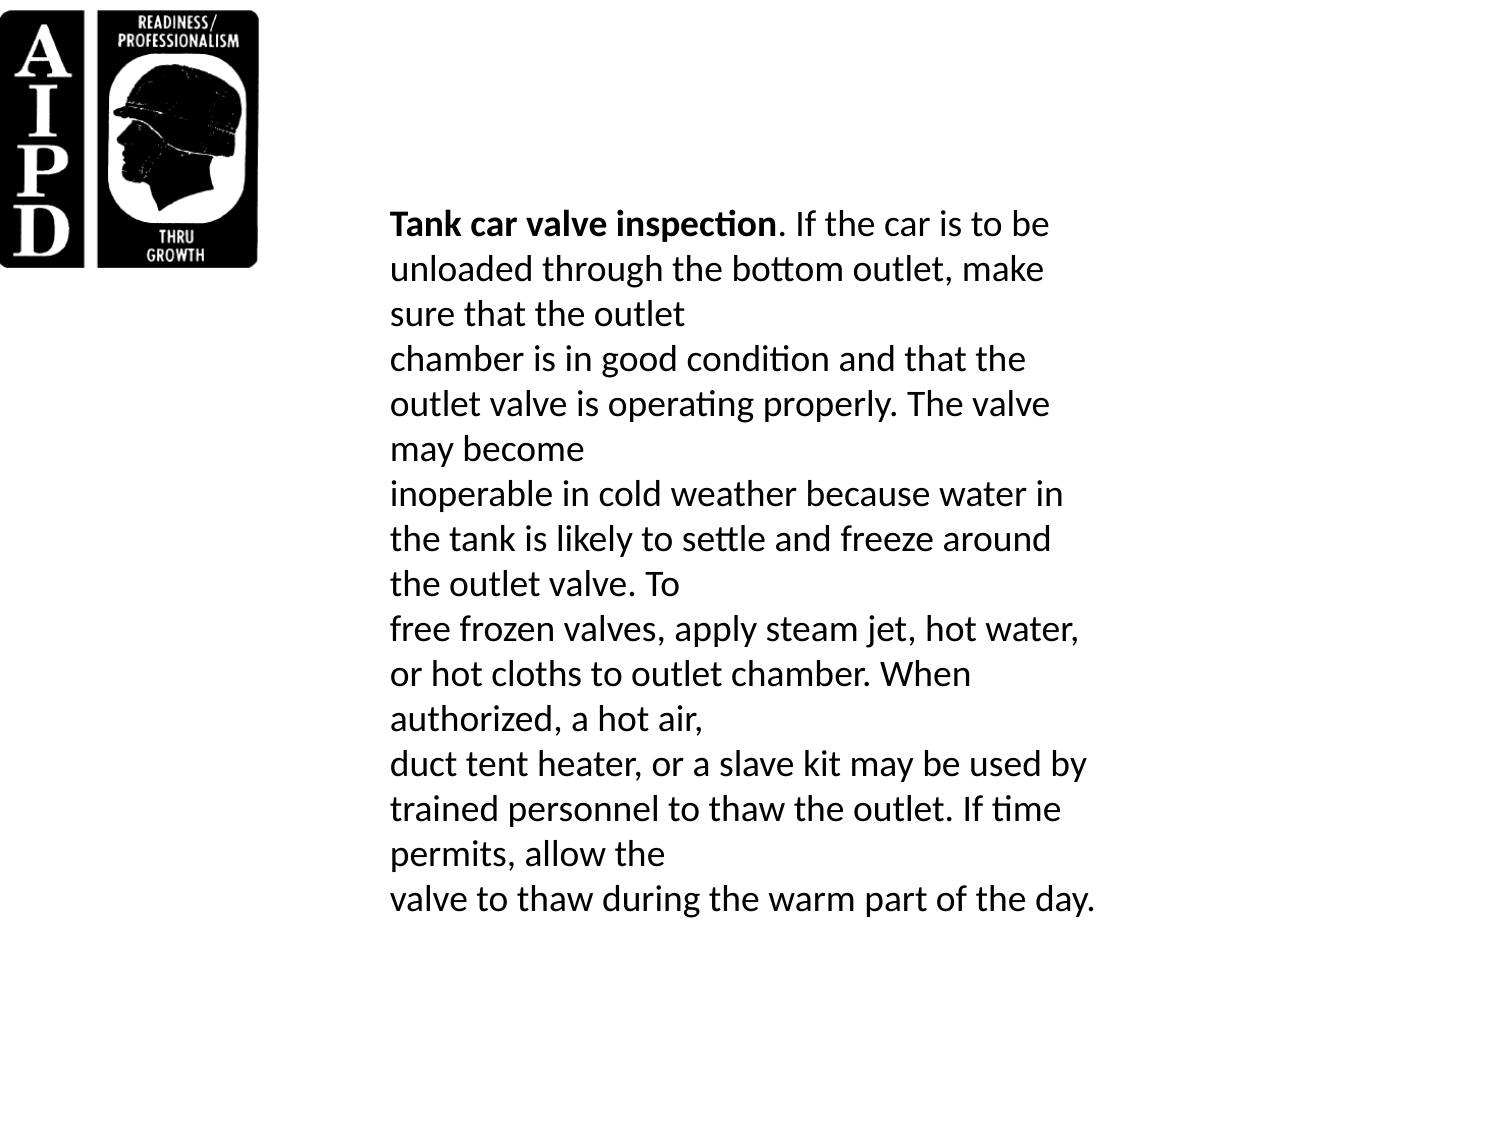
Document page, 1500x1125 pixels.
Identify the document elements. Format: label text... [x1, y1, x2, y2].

picture [0, 0, 266, 276]
text_box Tank car valve inspection. If the car is to be unloaded through the bottom outlet, make sure that the outlet chamber is in good condition and that the outlet valve is operating properly. The valve may become inoperable in cold weather because water in the tank is likely to settle and freeze around the outlet valve. To free frozen valves, apply steam jet, hot water, or hot cloths to outlet chamber. When authorized, a hot air, duct tent heater, or a slave kit may be used by trained personnel to thaw the outlet. If time permits, allow the valve to thaw during the warm part of the day. [374, 191, 1125, 927]
